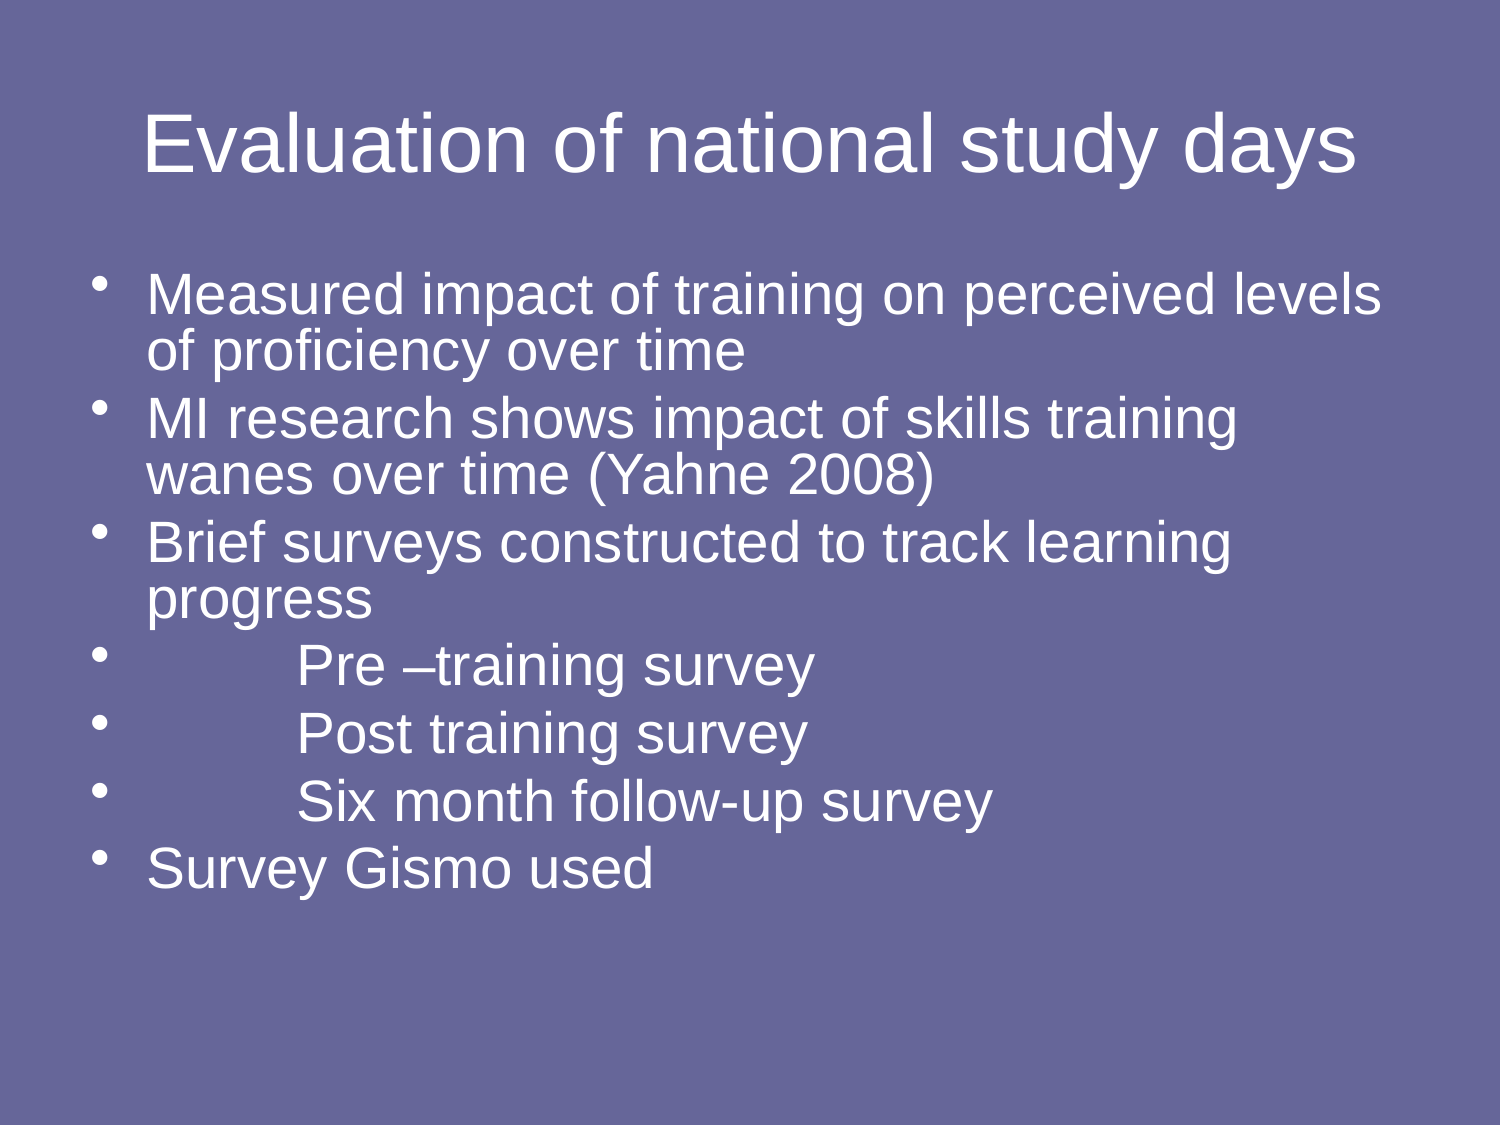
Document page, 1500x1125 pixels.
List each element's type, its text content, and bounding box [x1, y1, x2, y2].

list Measured impact of training on perceived levels of proficiency over time MI research shows impact of skills training wanes over time (Yahne 2008) Brief surveys constructed to track learning progress Pre –training survey Post training survey Six month follow-up survey Survey Gismo used [75, 262, 1425, 1005]
title Evaluation of national study days [75, 45, 1425, 233]
